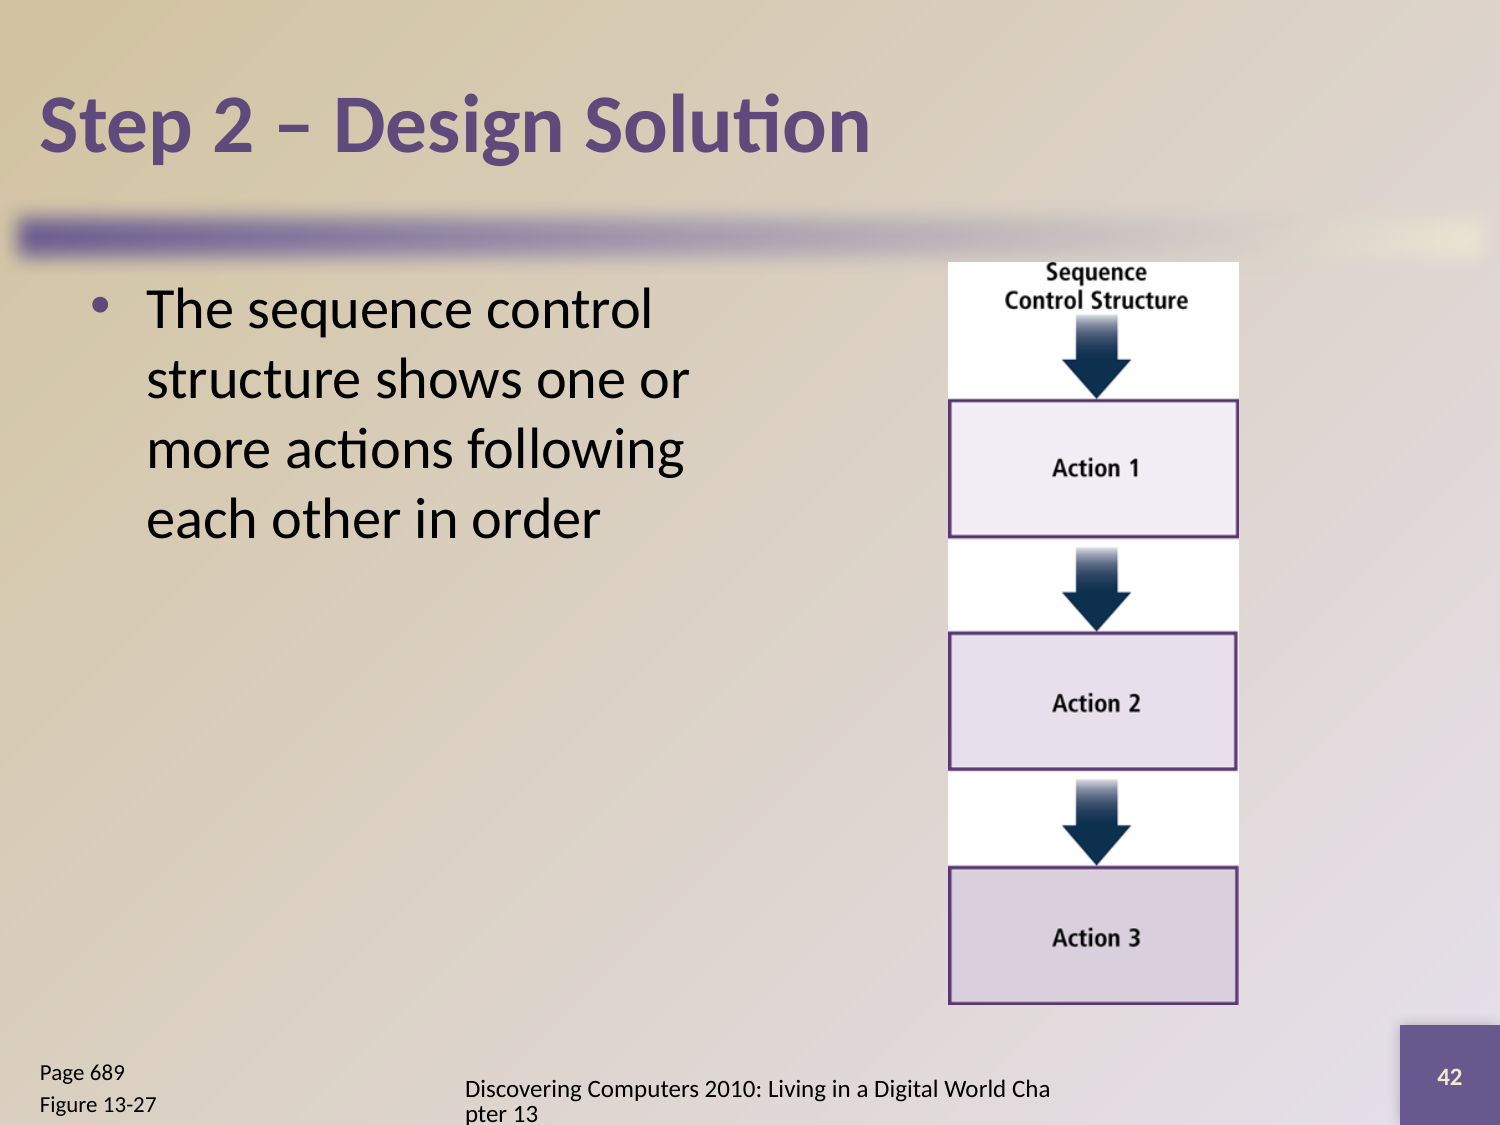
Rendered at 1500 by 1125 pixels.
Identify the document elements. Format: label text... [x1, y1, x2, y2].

footer Discovering Computers 2010: Living in a Digital World Chapter 13 [450, 1050, 1075, 1125]
slide_number 42 [1400, 1025, 1500, 1125]
list The sequence control structure shows one or more actions following each other in order [75, 262, 738, 1005]
list Page 689 Figure 13-27 [24, 1050, 300, 1125]
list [948, 262, 1239, 1006]
title Step 2 – Design Solution [24, 24, 1475, 213]
